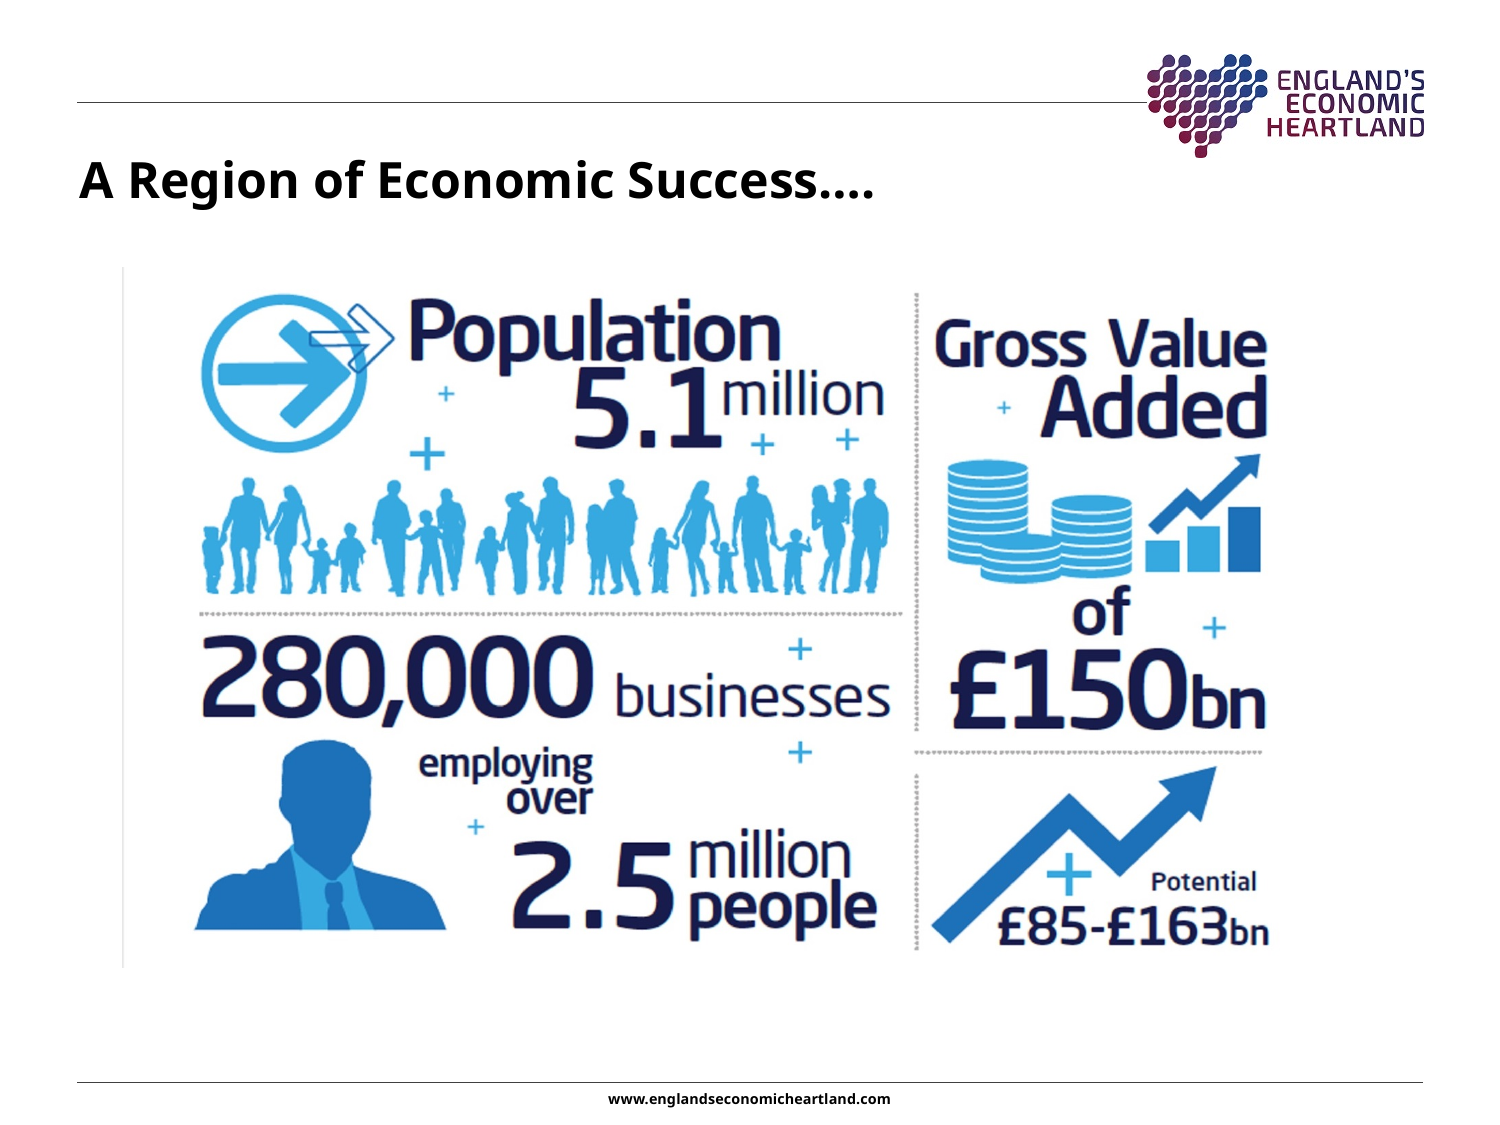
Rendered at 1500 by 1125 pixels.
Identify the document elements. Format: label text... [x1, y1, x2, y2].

picture [1147, 54, 1424, 158]
text_box www.englandseconomicheartland.com [333, 1090, 1167, 1125]
text_box A Region of Economic Success…. [64, 148, 1340, 208]
text_box [64, 54, 1145, 114]
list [121, 266, 1341, 969]
